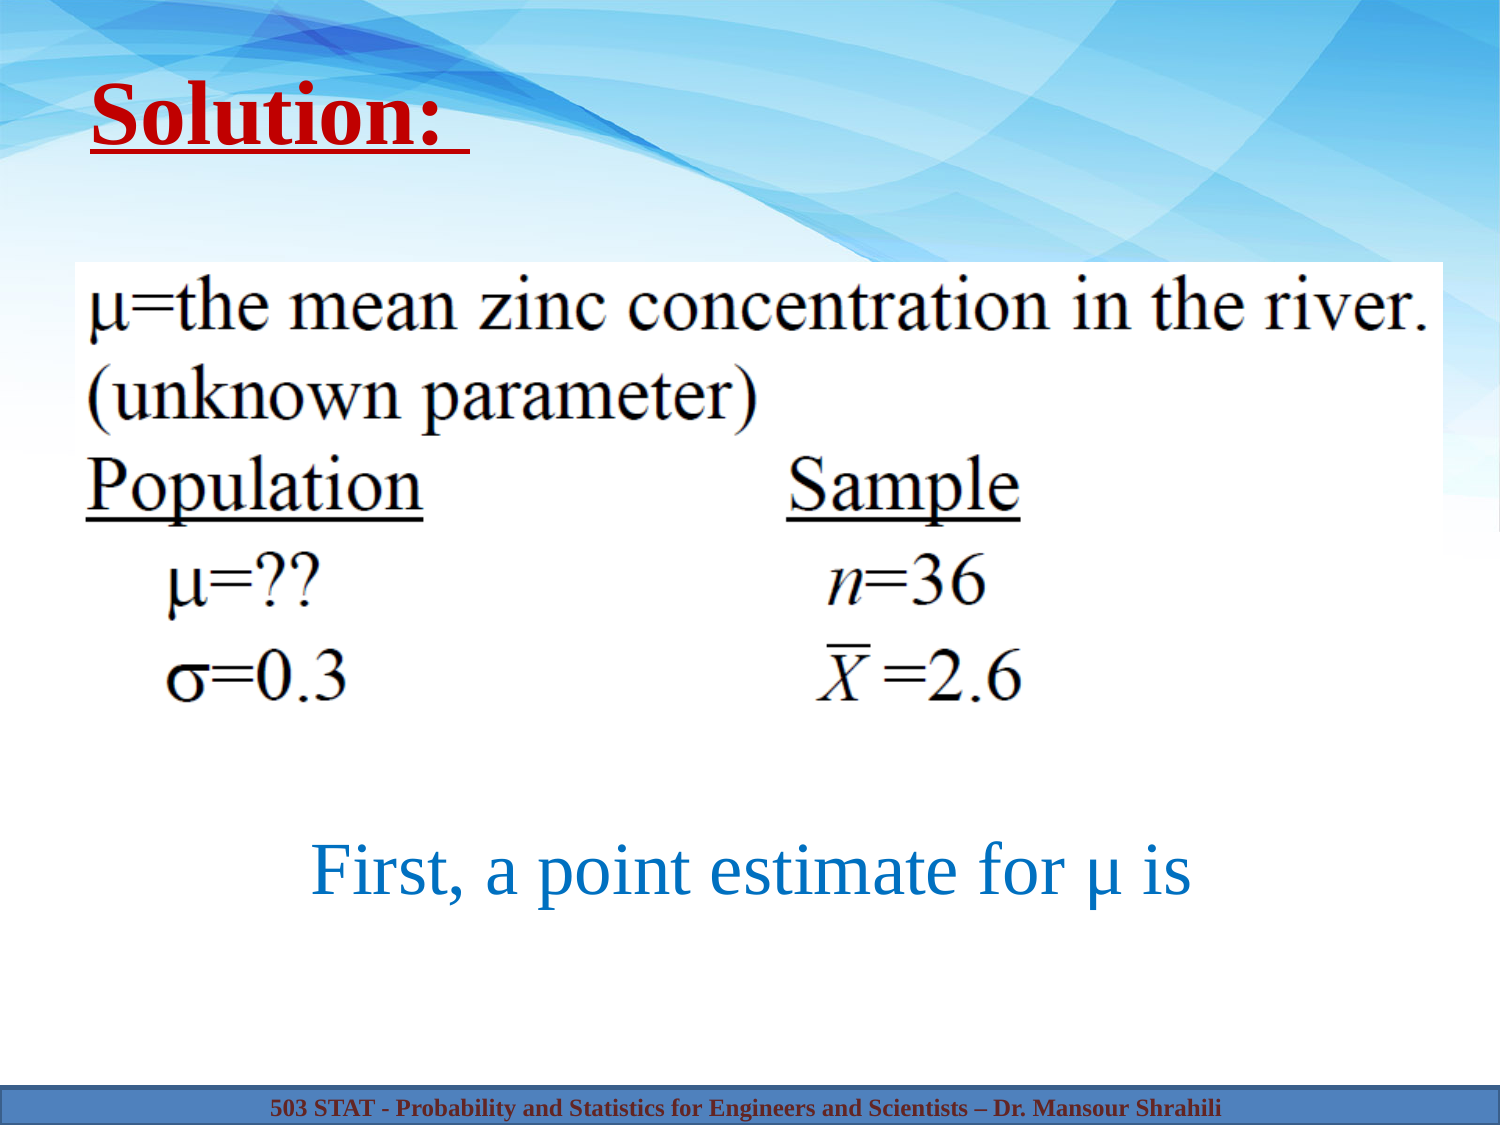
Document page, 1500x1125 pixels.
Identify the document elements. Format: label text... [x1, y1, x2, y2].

picture [0, 0, 1500, 1085]
title Solution: [75, 45, 1425, 233]
